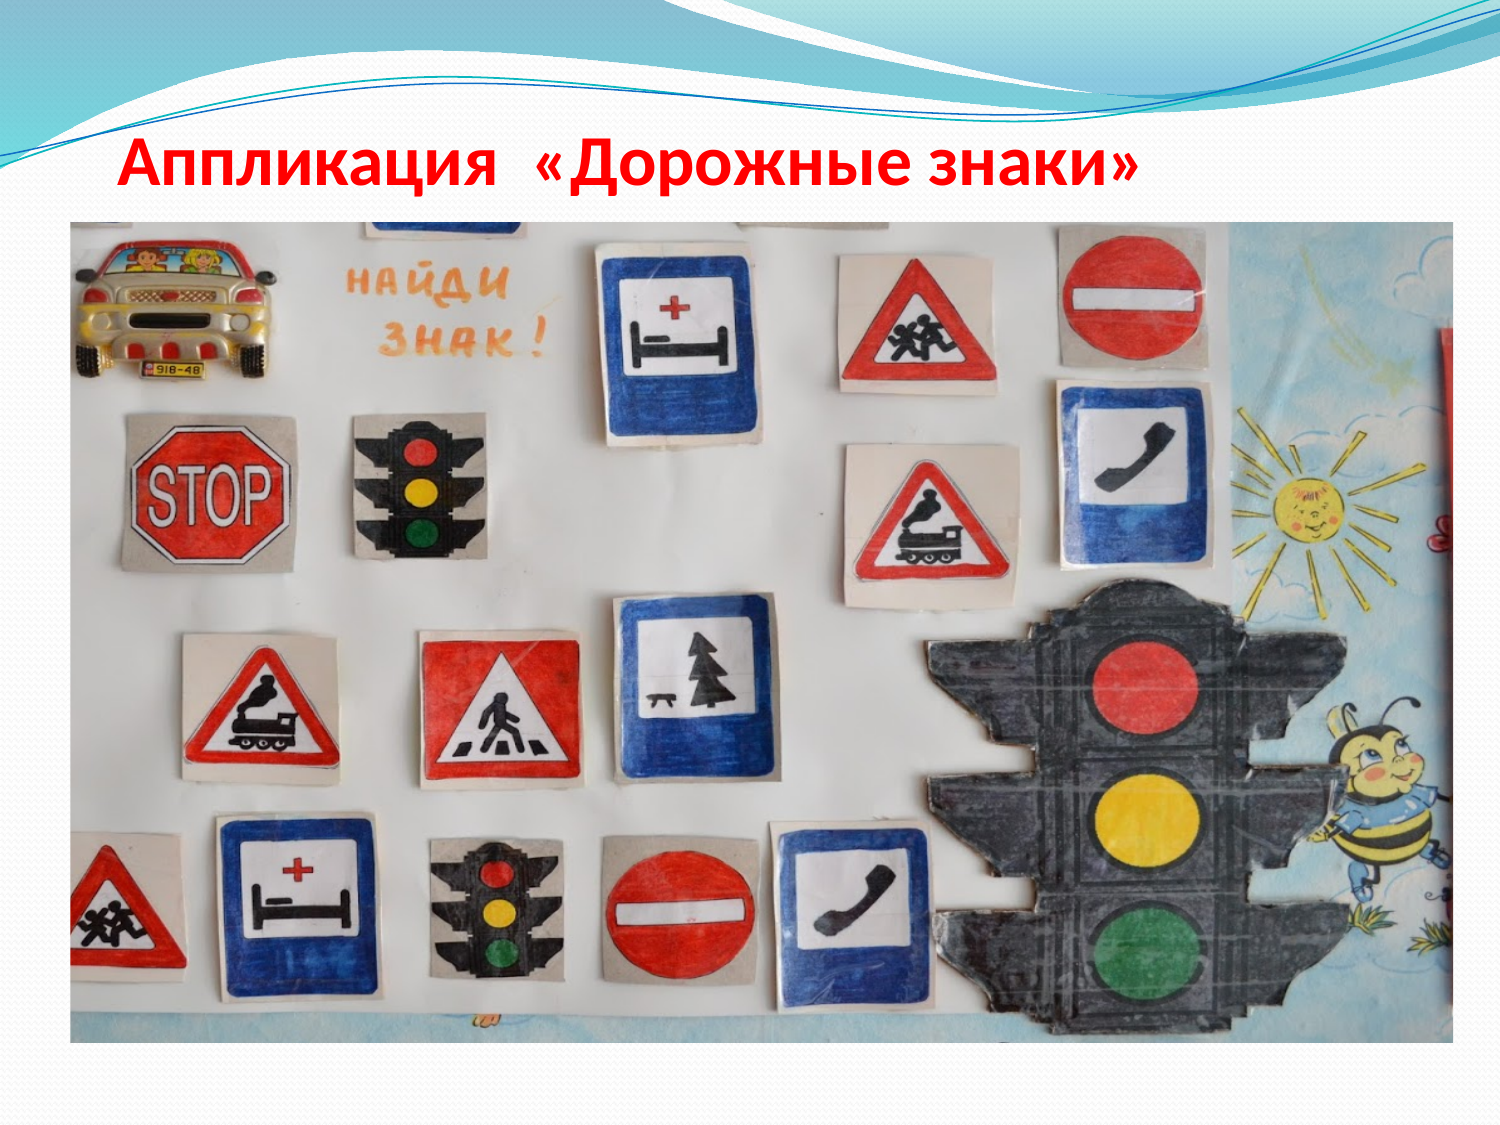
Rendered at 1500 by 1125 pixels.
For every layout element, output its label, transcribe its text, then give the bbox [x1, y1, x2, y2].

picture [70, 222, 1454, 1044]
title Аппликация «Дорожные знаки» [117, 105, 1350, 200]
